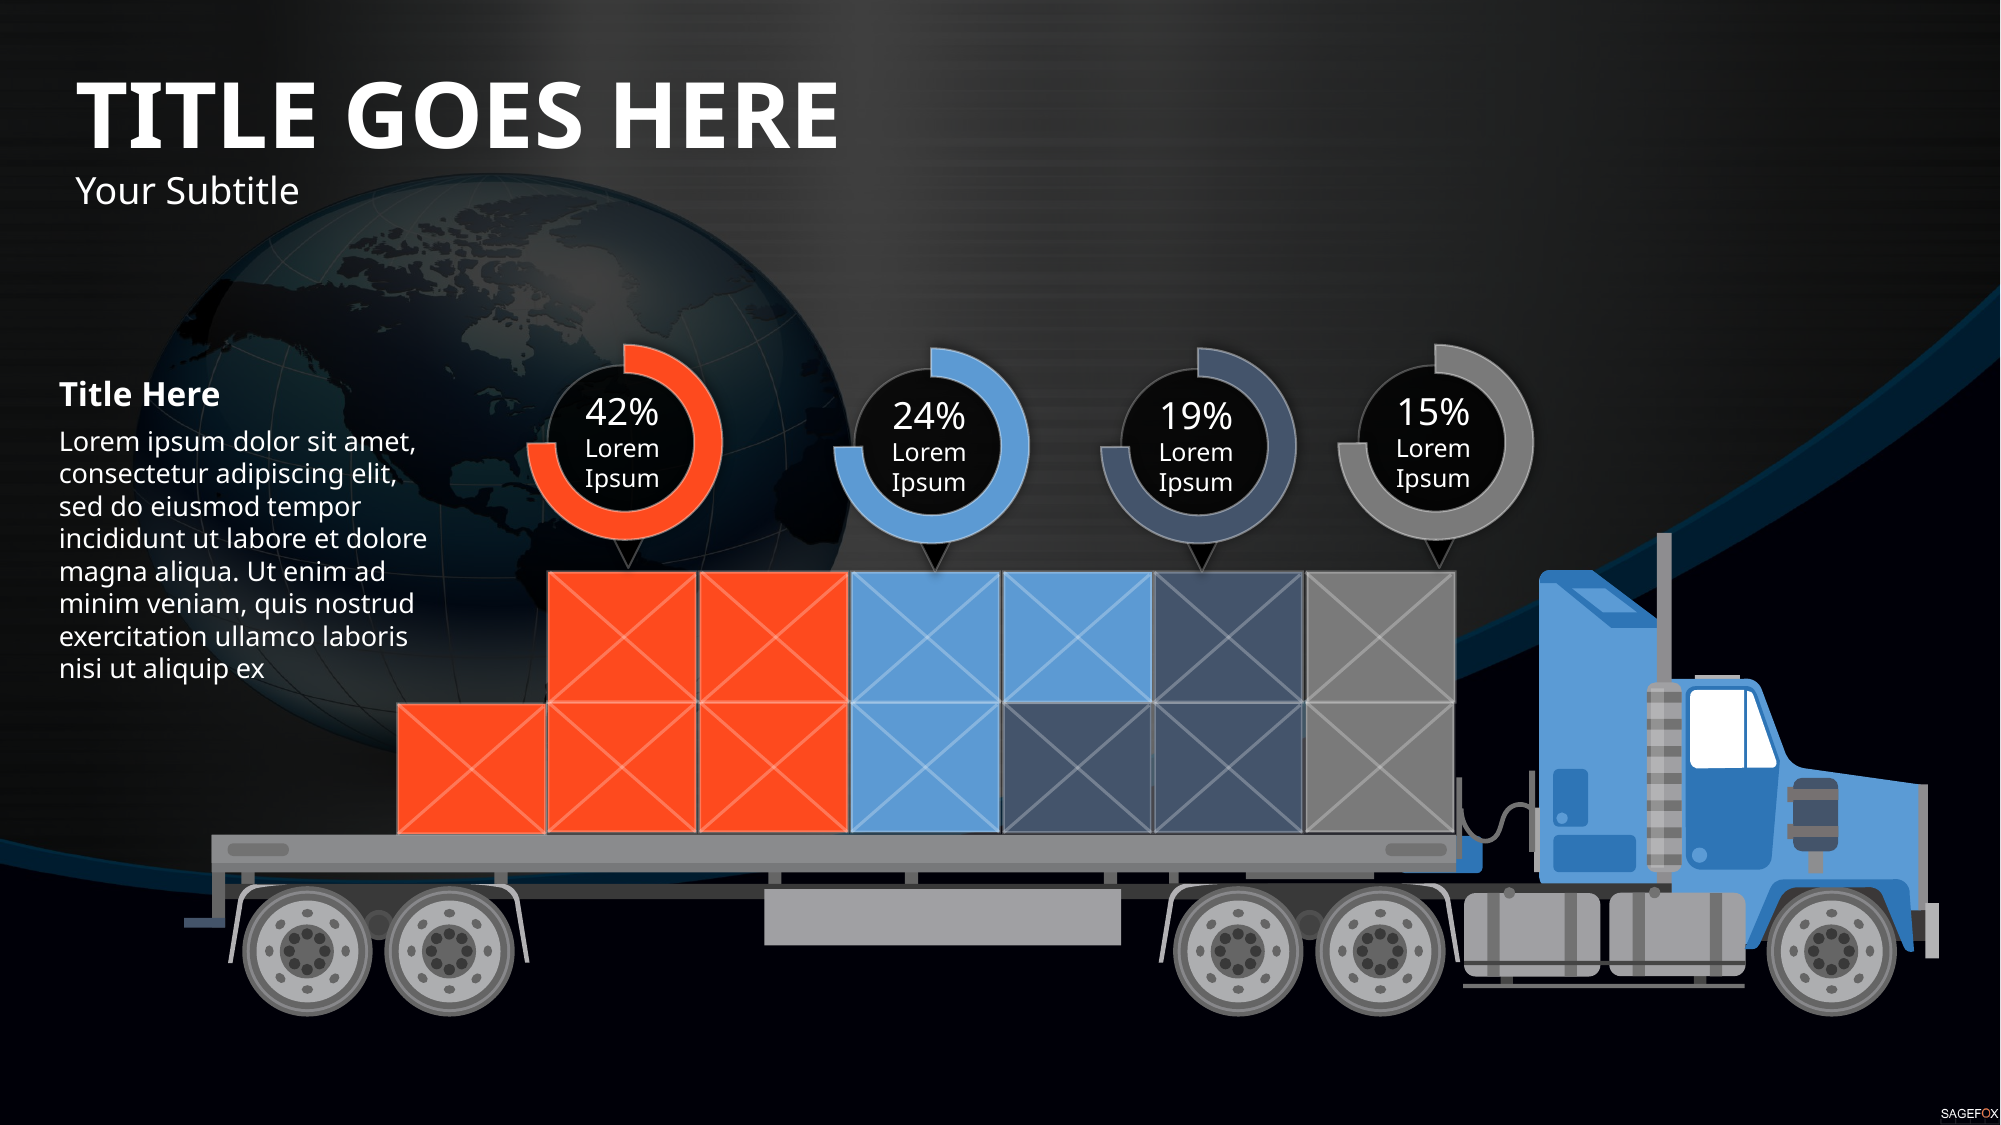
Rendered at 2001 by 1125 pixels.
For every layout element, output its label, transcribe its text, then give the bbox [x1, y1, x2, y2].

text_box [1100, 347, 1298, 532]
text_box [1152, 572, 1303, 833]
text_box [184, 532, 1939, 1017]
text_box [526, 343, 724, 532]
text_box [1305, 572, 1456, 833]
text_box 15% Lorem Ipsum [1357, 364, 1501, 503]
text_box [43, 366, 456, 662]
text_box TITLE GOES HERE Your Subtitle [60, 49, 1036, 220]
text_box 24% Lorem Ipsum [853, 368, 995, 507]
picture [0, 0, 2001, 1125]
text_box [397, 571, 850, 835]
text_box [833, 347, 1031, 532]
text_box 19% Lorem Ipsum [1120, 368, 1263, 507]
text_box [851, 571, 1152, 833]
text_box [1337, 343, 1535, 532]
text_box 42% Lorem Ipsum [546, 364, 690, 503]
